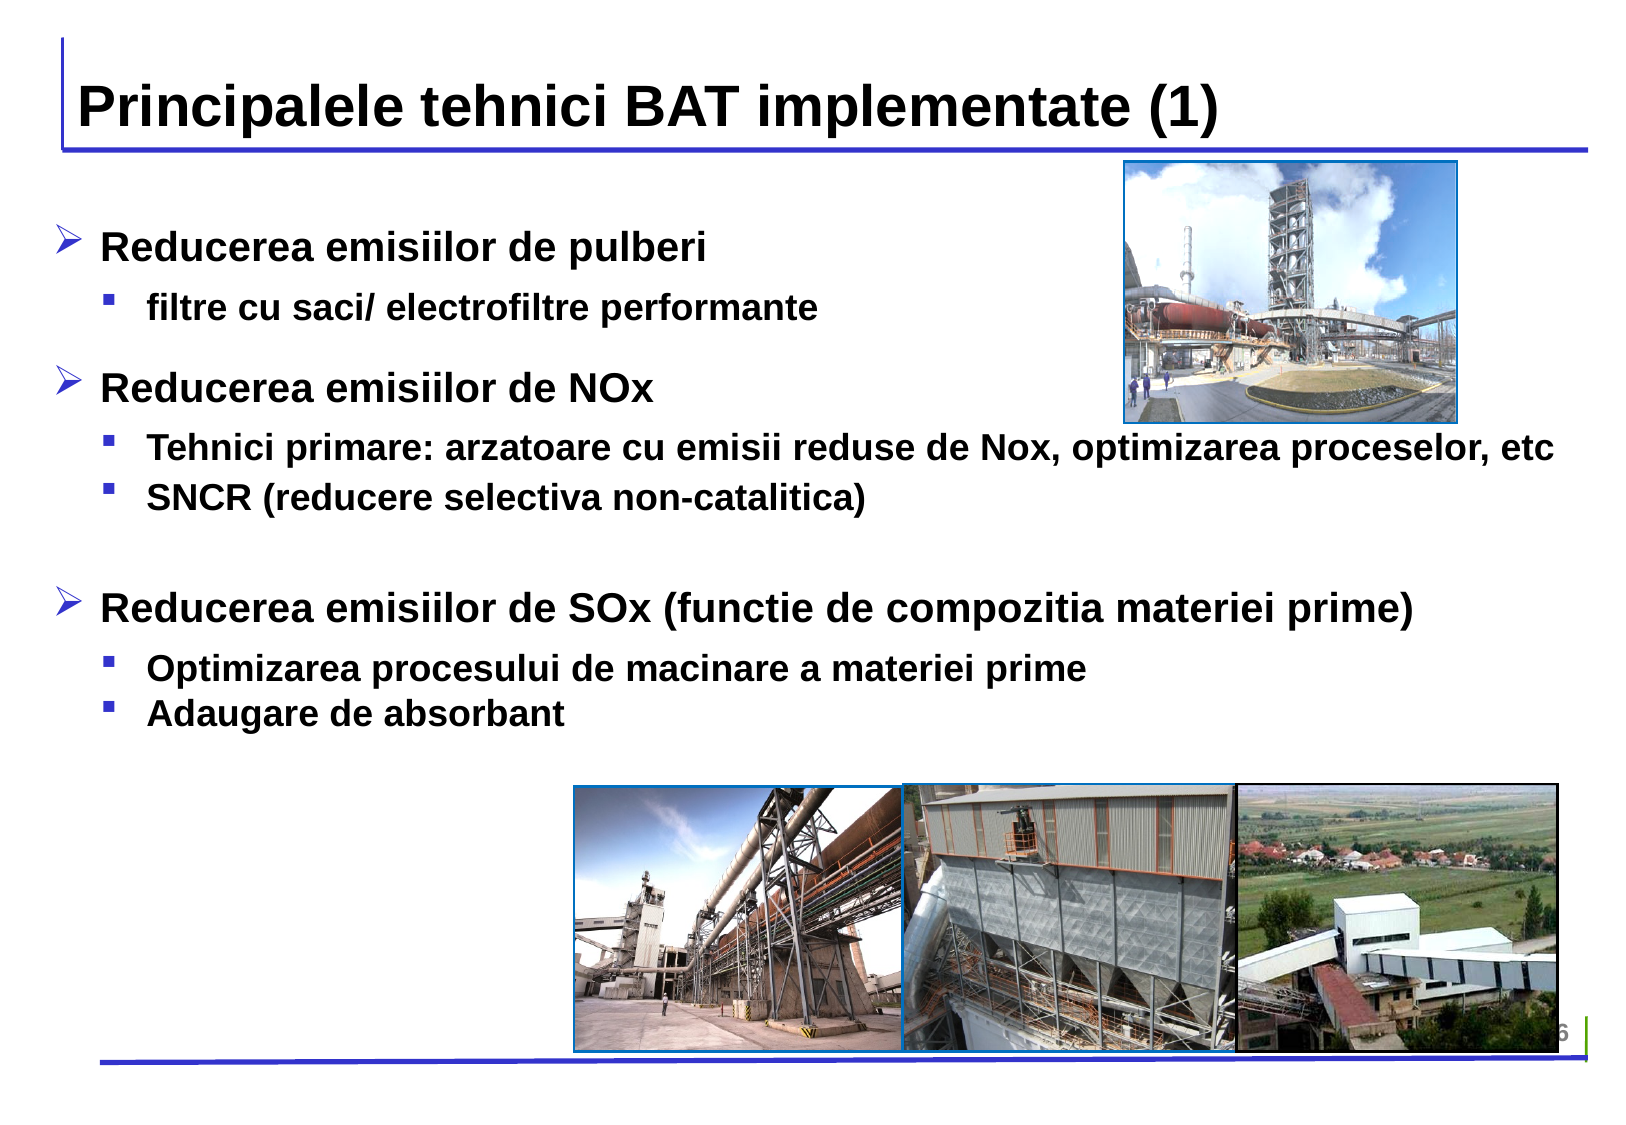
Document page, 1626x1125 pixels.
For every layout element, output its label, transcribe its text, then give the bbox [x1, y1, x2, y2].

title Principalele tehnici BAT implementate (1) [62, 62, 1263, 145]
picture [1237, 784, 1557, 1051]
list Reducerea emisiilor de pulberi filtre cu saci/ electrofiltre performante Reducerea emisiilor de NOx Tehnici primare: arzatoare cu emisii reduse de Nox, optimizarea proceselor, etc SNCR (reducere selectiva non-catalitica) Reducerea emisiilor de SOx (functie de compozitia materiei prime) Optimizarea procesului de macinare a materiei prime Adaugare de absorbant [37, 212, 1601, 1051]
picture [574, 787, 901, 1051]
picture [1124, 162, 1456, 423]
picture [903, 784, 1236, 1051]
